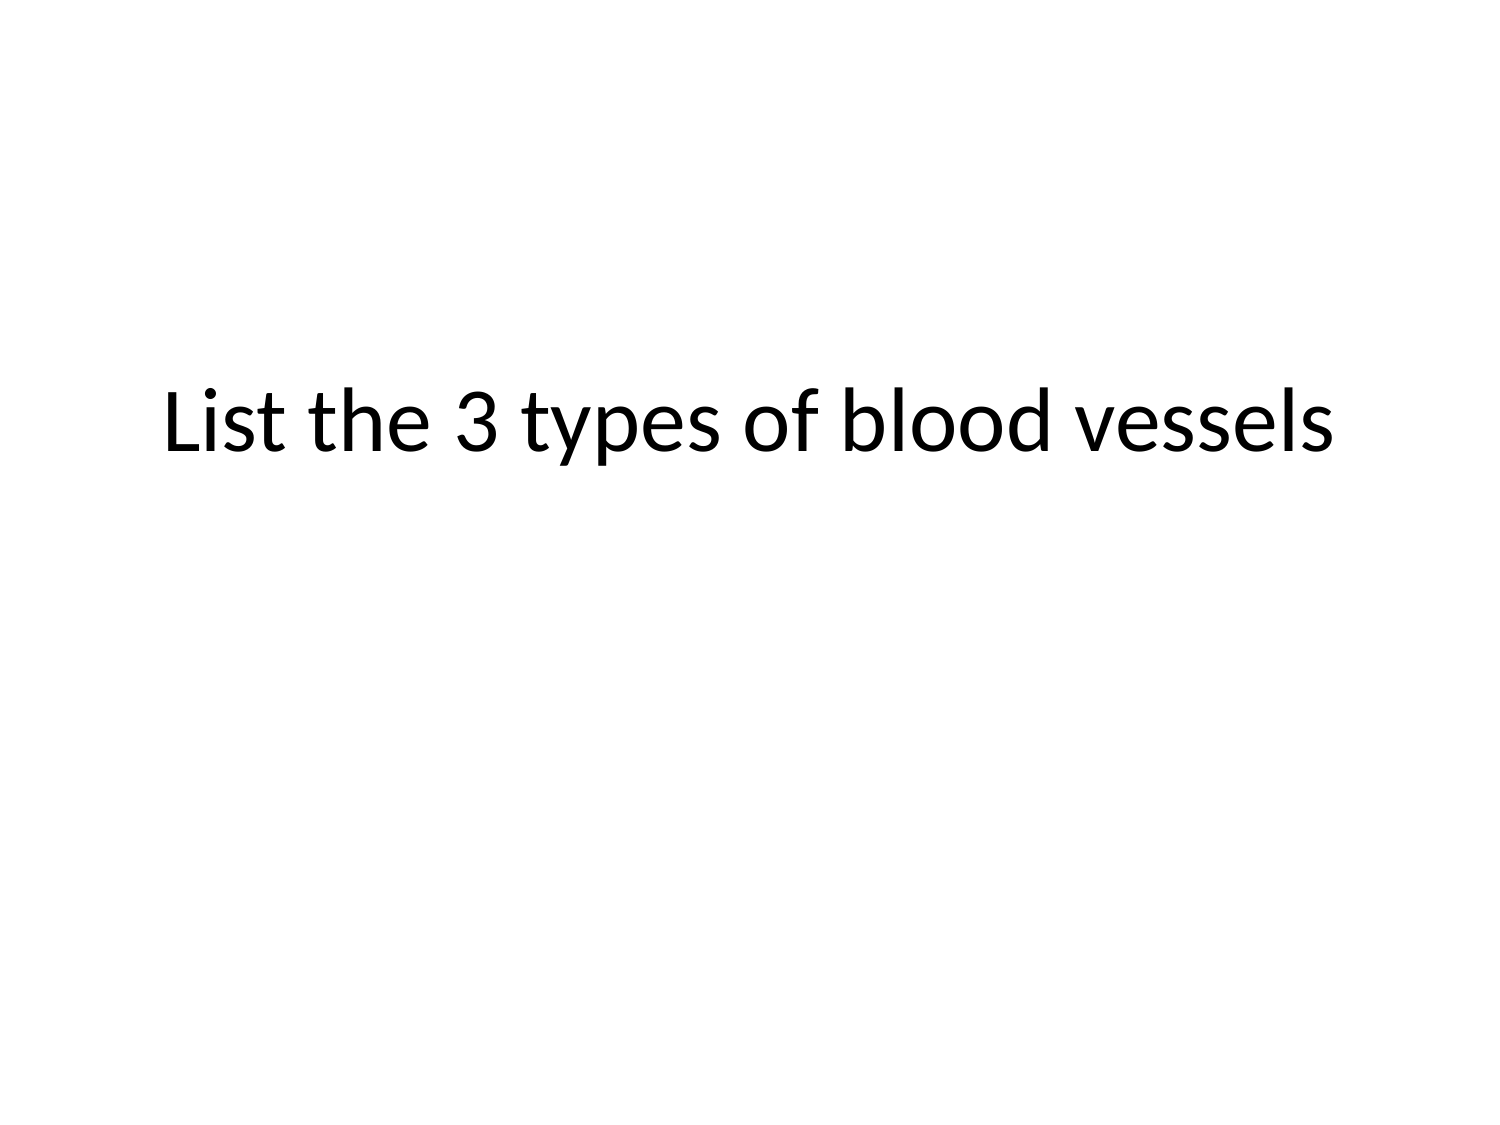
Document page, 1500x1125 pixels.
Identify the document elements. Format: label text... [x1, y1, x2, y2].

title List the 3 types of blood vessels [112, 349, 1388, 591]
